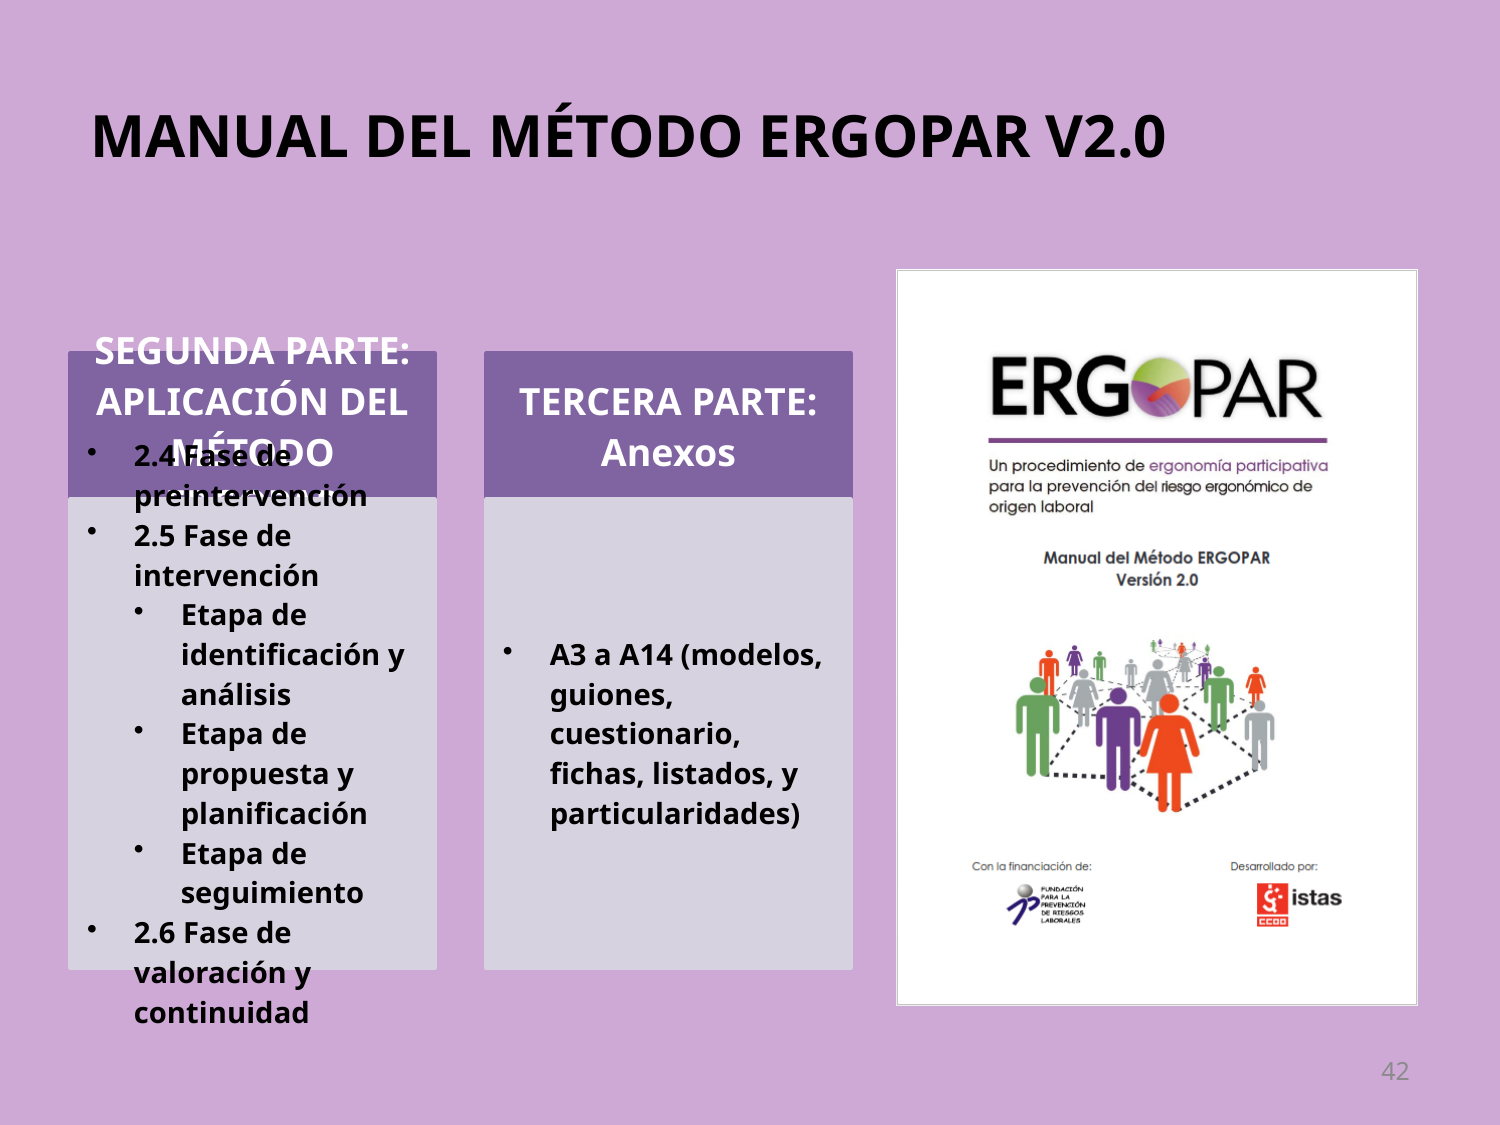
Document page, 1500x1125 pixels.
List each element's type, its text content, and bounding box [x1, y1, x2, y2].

title MANUAL DEL MÉTODO ERGOPAR V2.0 [75, 35, 1372, 177]
slide_number 42 [1074, 1042, 1425, 1103]
picture [896, 269, 1418, 1007]
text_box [70, 269, 851, 1053]
